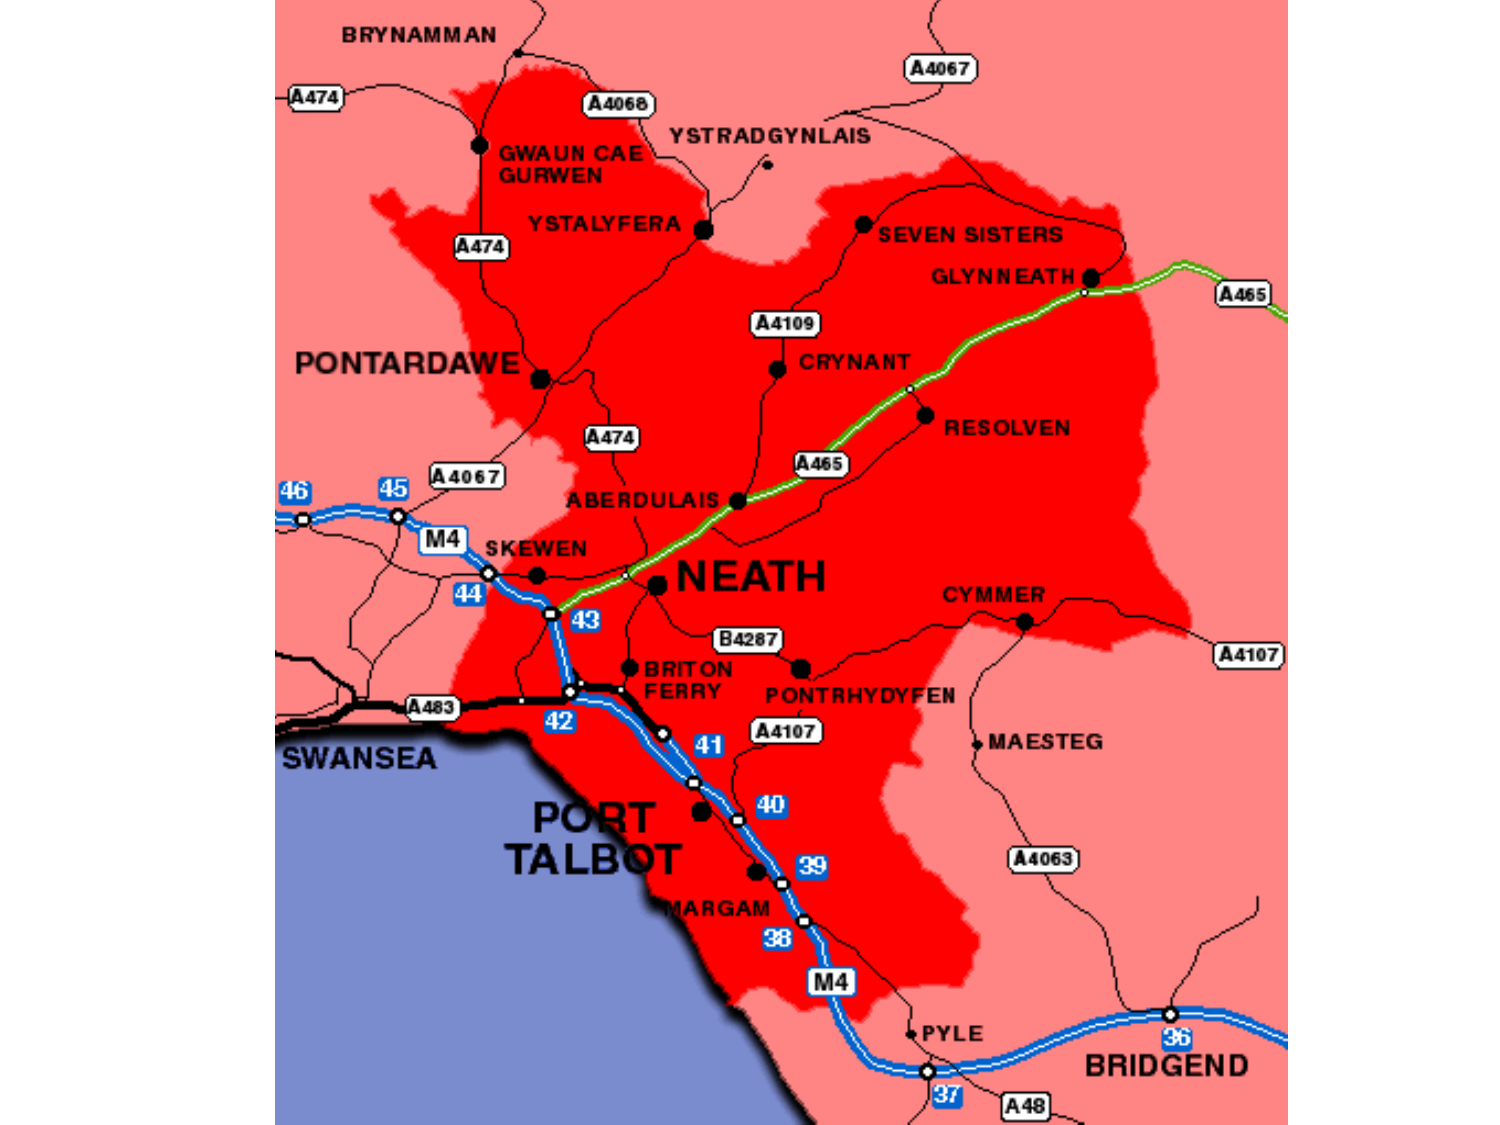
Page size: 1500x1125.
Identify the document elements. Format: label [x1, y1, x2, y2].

picture [274, 0, 1288, 1125]
